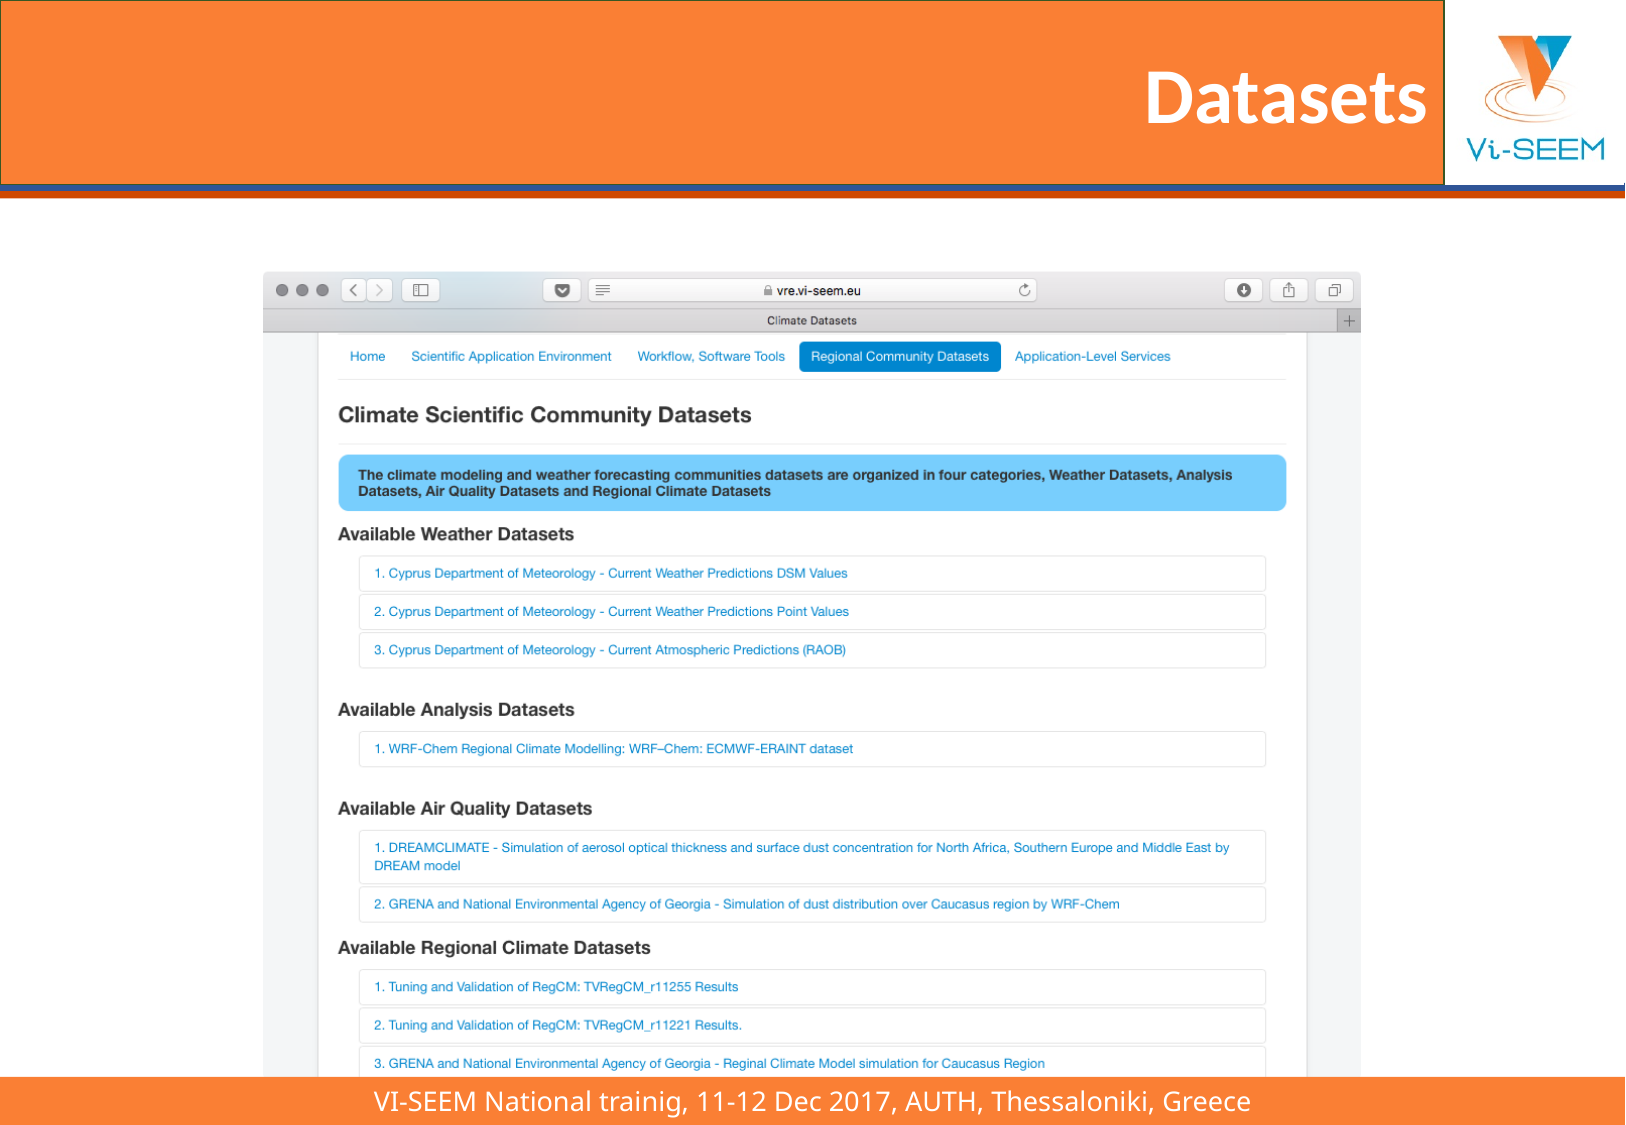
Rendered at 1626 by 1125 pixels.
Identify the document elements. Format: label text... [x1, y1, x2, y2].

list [263, 270, 1362, 1079]
title Datasets [0, 0, 1445, 185]
picture [1445, 0, 1624, 185]
footer VI-SEEM National trainig, 11-12 Dec 2017, AUTH, Thessaloniki, Greece [0, 1076, 1625, 1125]
